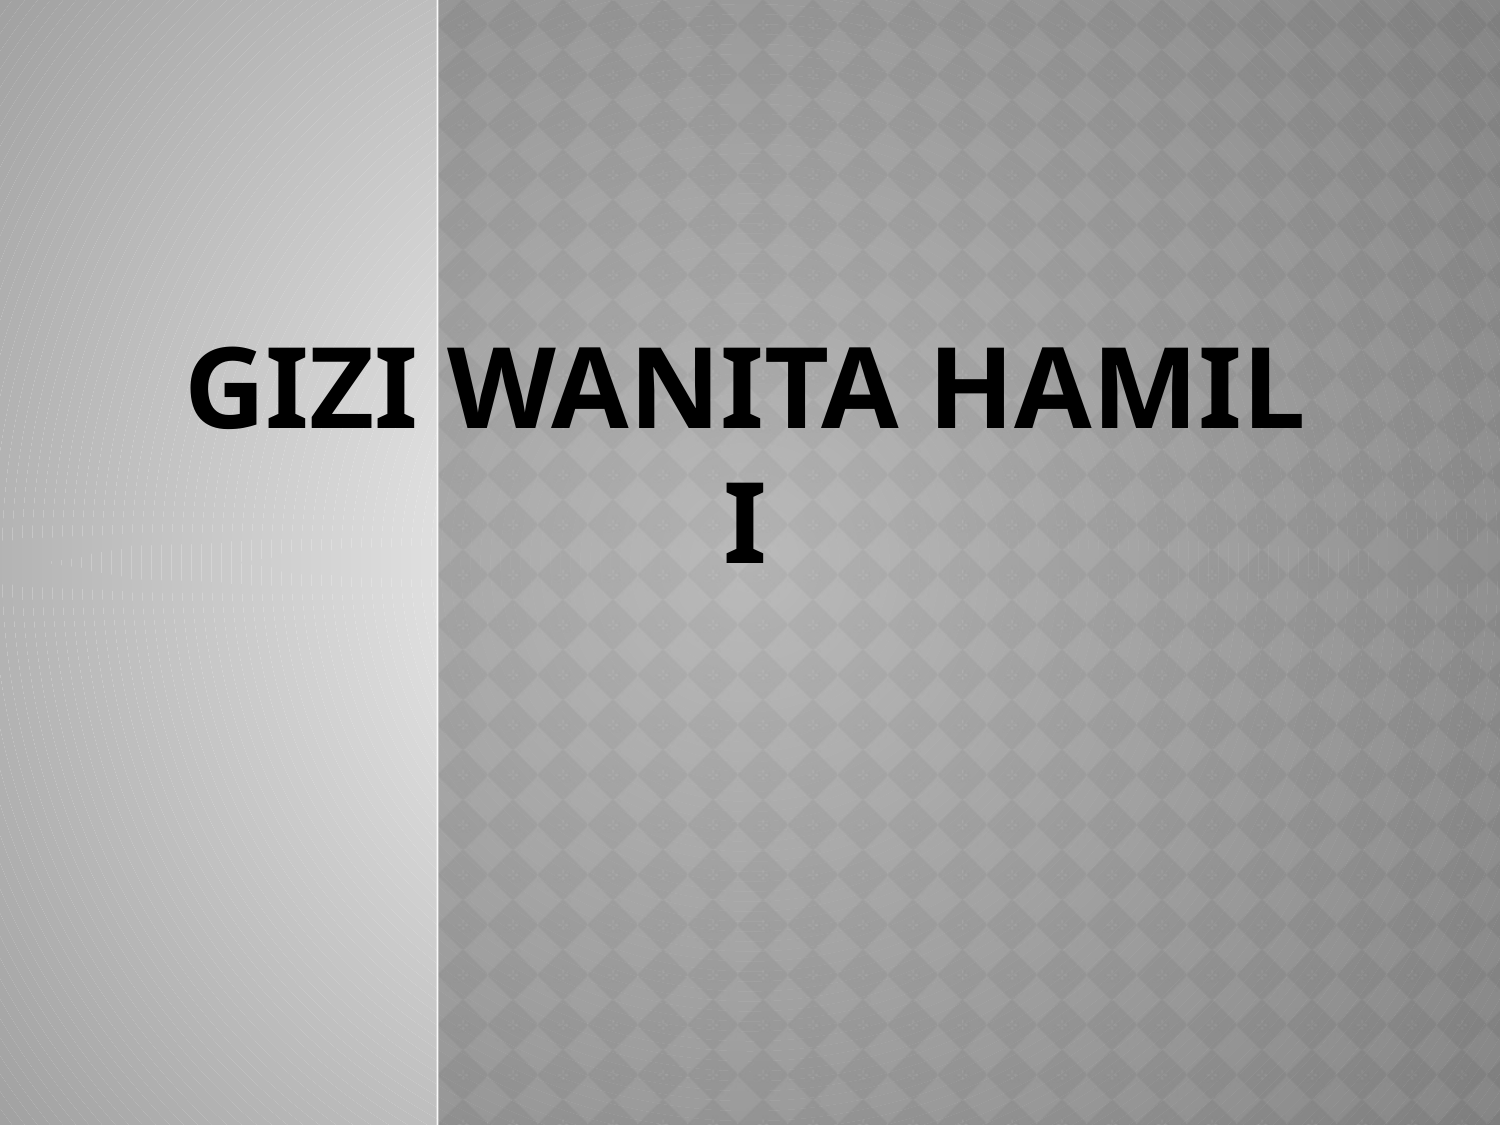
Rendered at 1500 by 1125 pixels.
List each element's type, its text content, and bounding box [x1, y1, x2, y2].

title GIZI WANITA HAMIL I [147, 326, 1343, 587]
